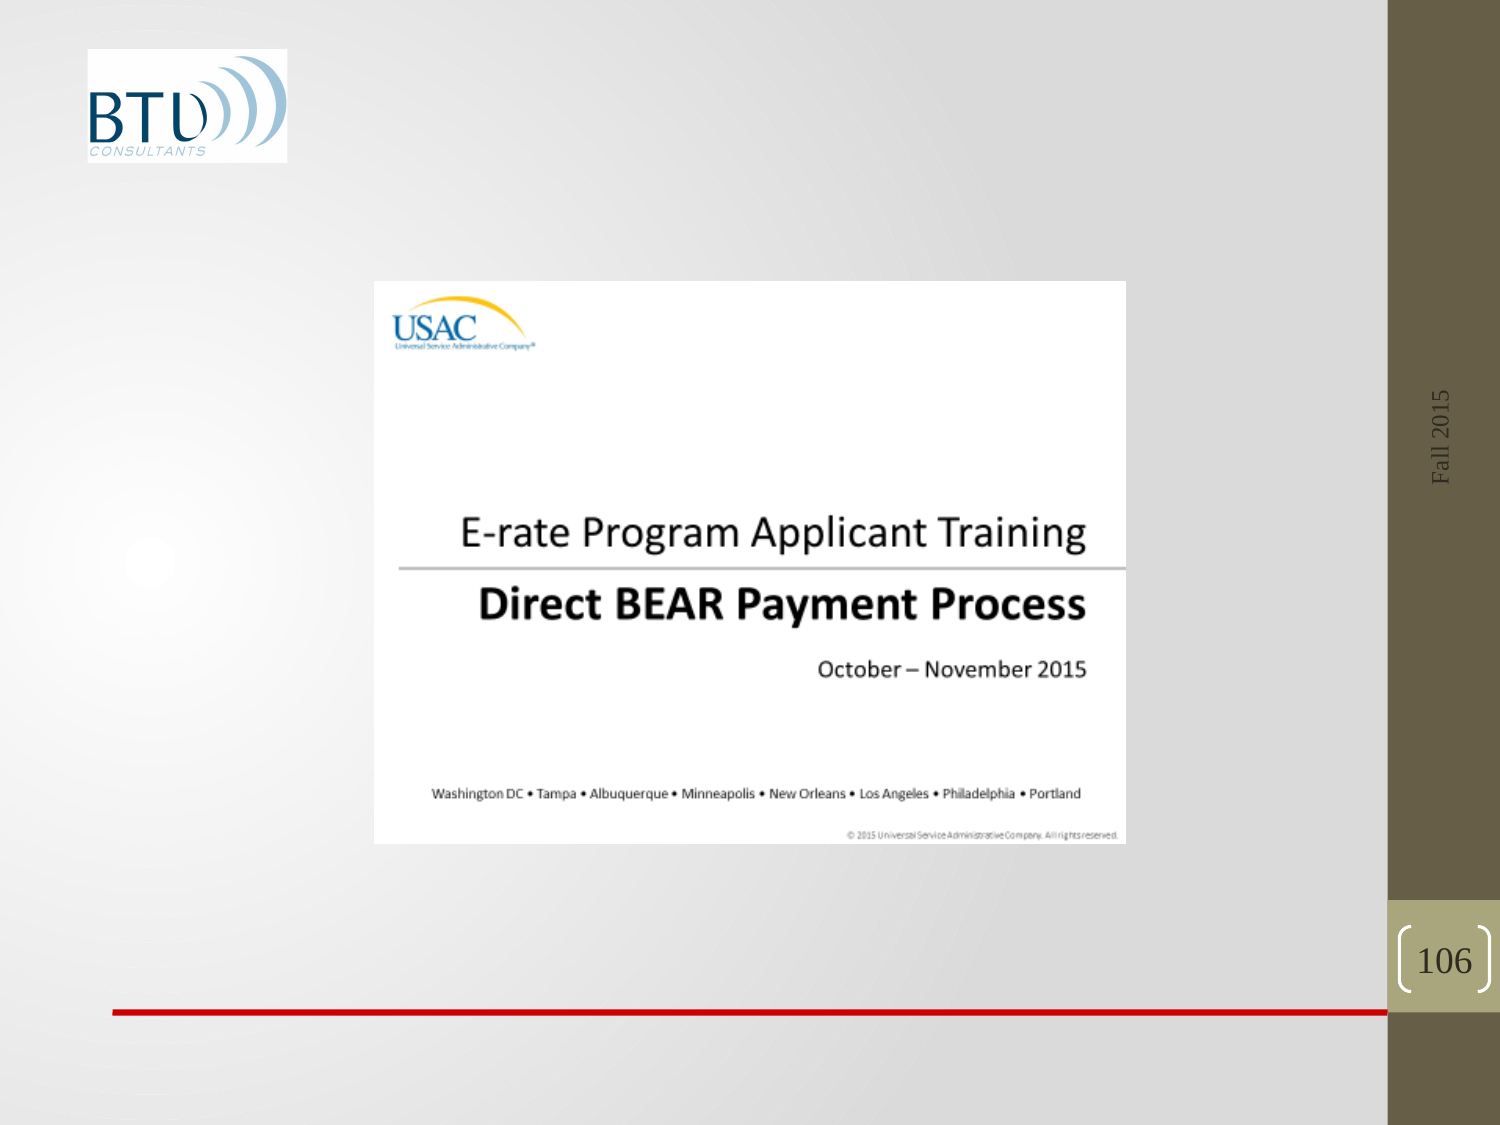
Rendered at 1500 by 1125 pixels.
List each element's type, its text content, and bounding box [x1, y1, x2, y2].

picture [374, 280, 1126, 845]
list [75, 262, 1325, 1050]
slide_number 106 [1397, 924, 1492, 994]
slide_number Fall 2015 [1408, 100, 1469, 501]
text_box [87, 249, 1350, 988]
